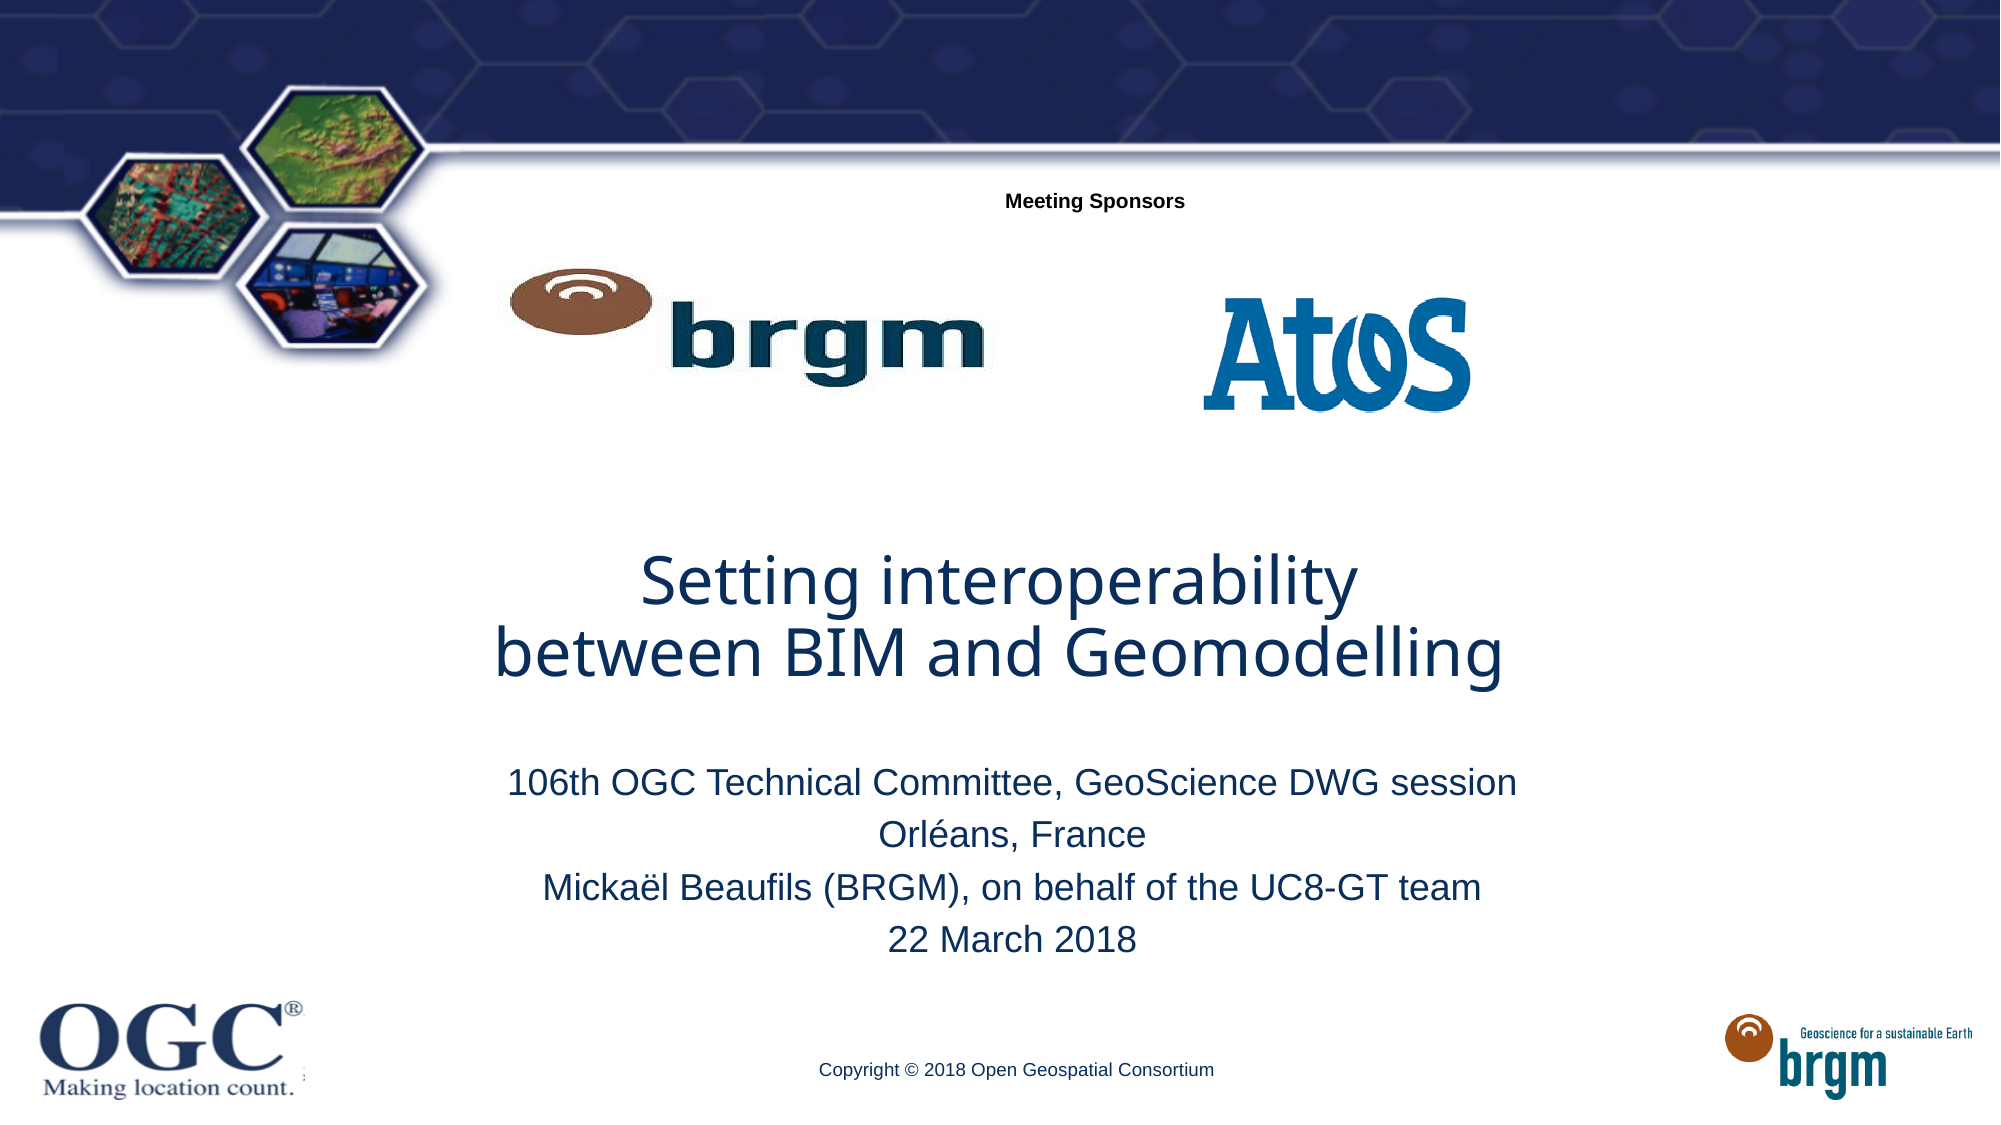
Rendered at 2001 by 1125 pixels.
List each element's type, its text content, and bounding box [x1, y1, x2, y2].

subtitle 106th OGC Technical Committee, GeoScience DWG session Orléans, France Mickaël Beaufils (BRGM), on behalf of the UC8-GT team 22 March 2018 [462, 750, 1563, 975]
title Setting interoperability between BIM and Geomodelling [0, 524, 2000, 713]
picture [0, 0, 2000, 455]
footer Copyright © 2018 Open Geospatial Consortium [658, 1049, 1376, 1101]
picture [37, 999, 305, 1100]
picture [1833, 1059, 1838, 1079]
text_box [1024, 205, 1175, 356]
picture [1724, 1013, 1972, 1101]
